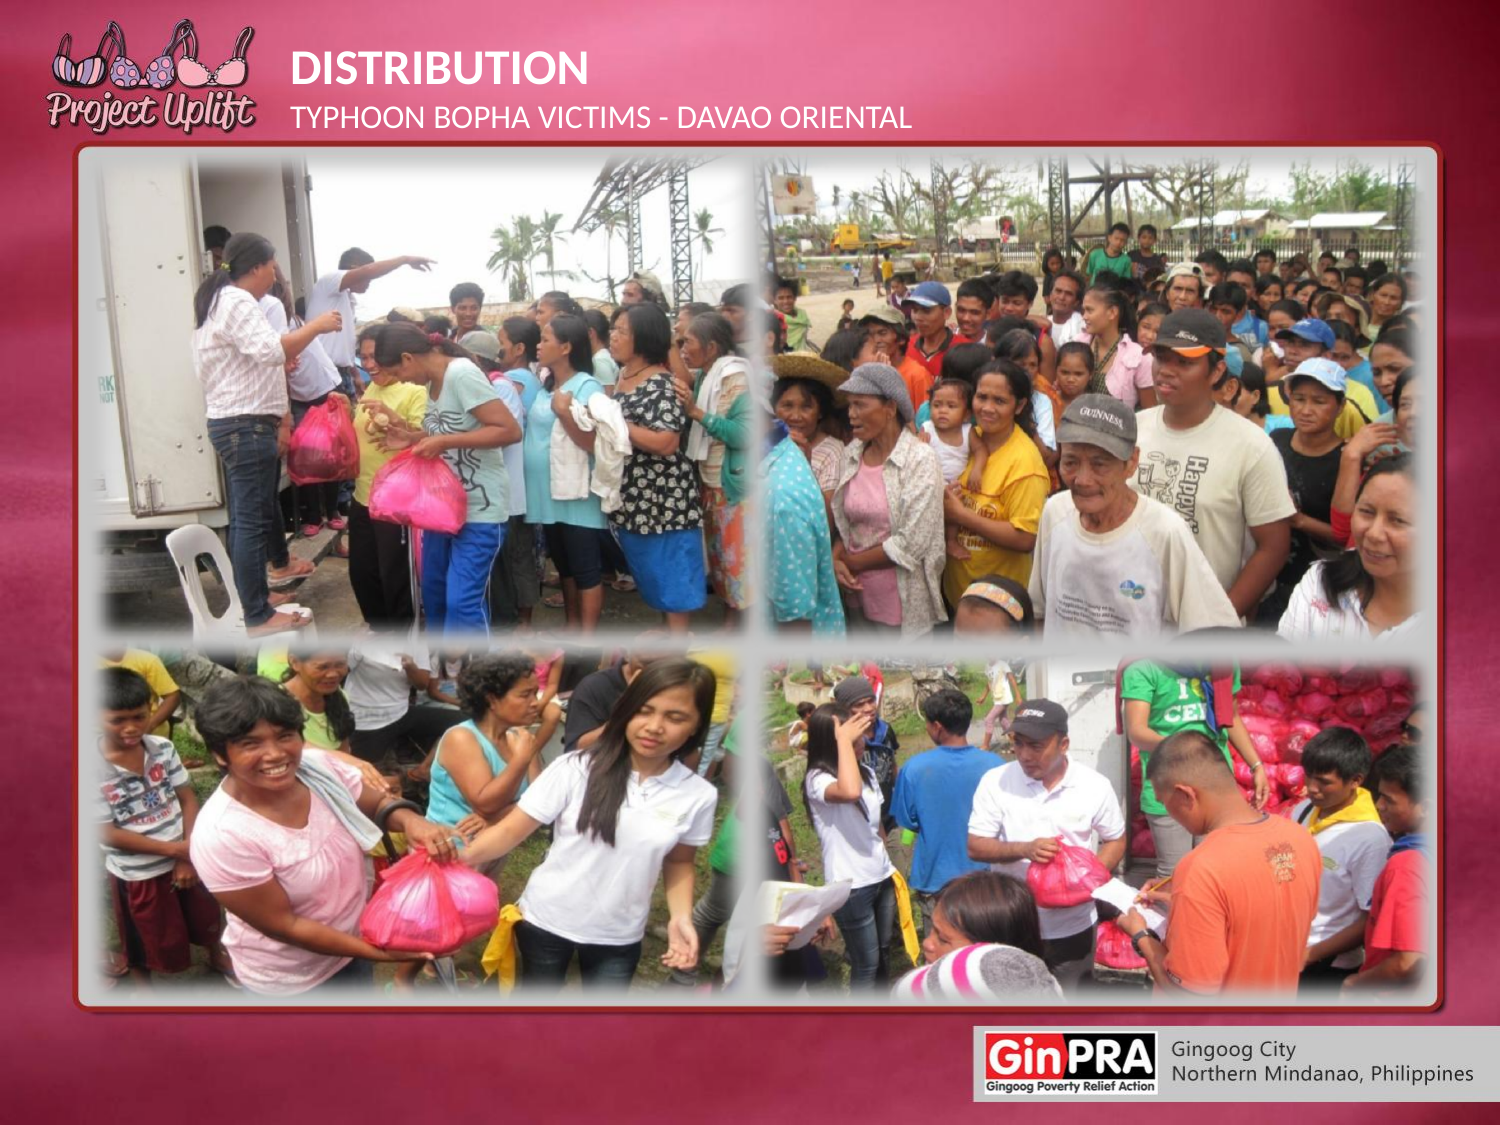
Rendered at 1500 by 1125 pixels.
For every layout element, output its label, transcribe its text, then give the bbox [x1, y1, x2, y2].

picture [0, 0, 1500, 1125]
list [763, 149, 1430, 648]
title DISTRIBUTION TYPHOON BOPHA VICTIMS - DAVAO ORIENTAL [275, 37, 1425, 133]
